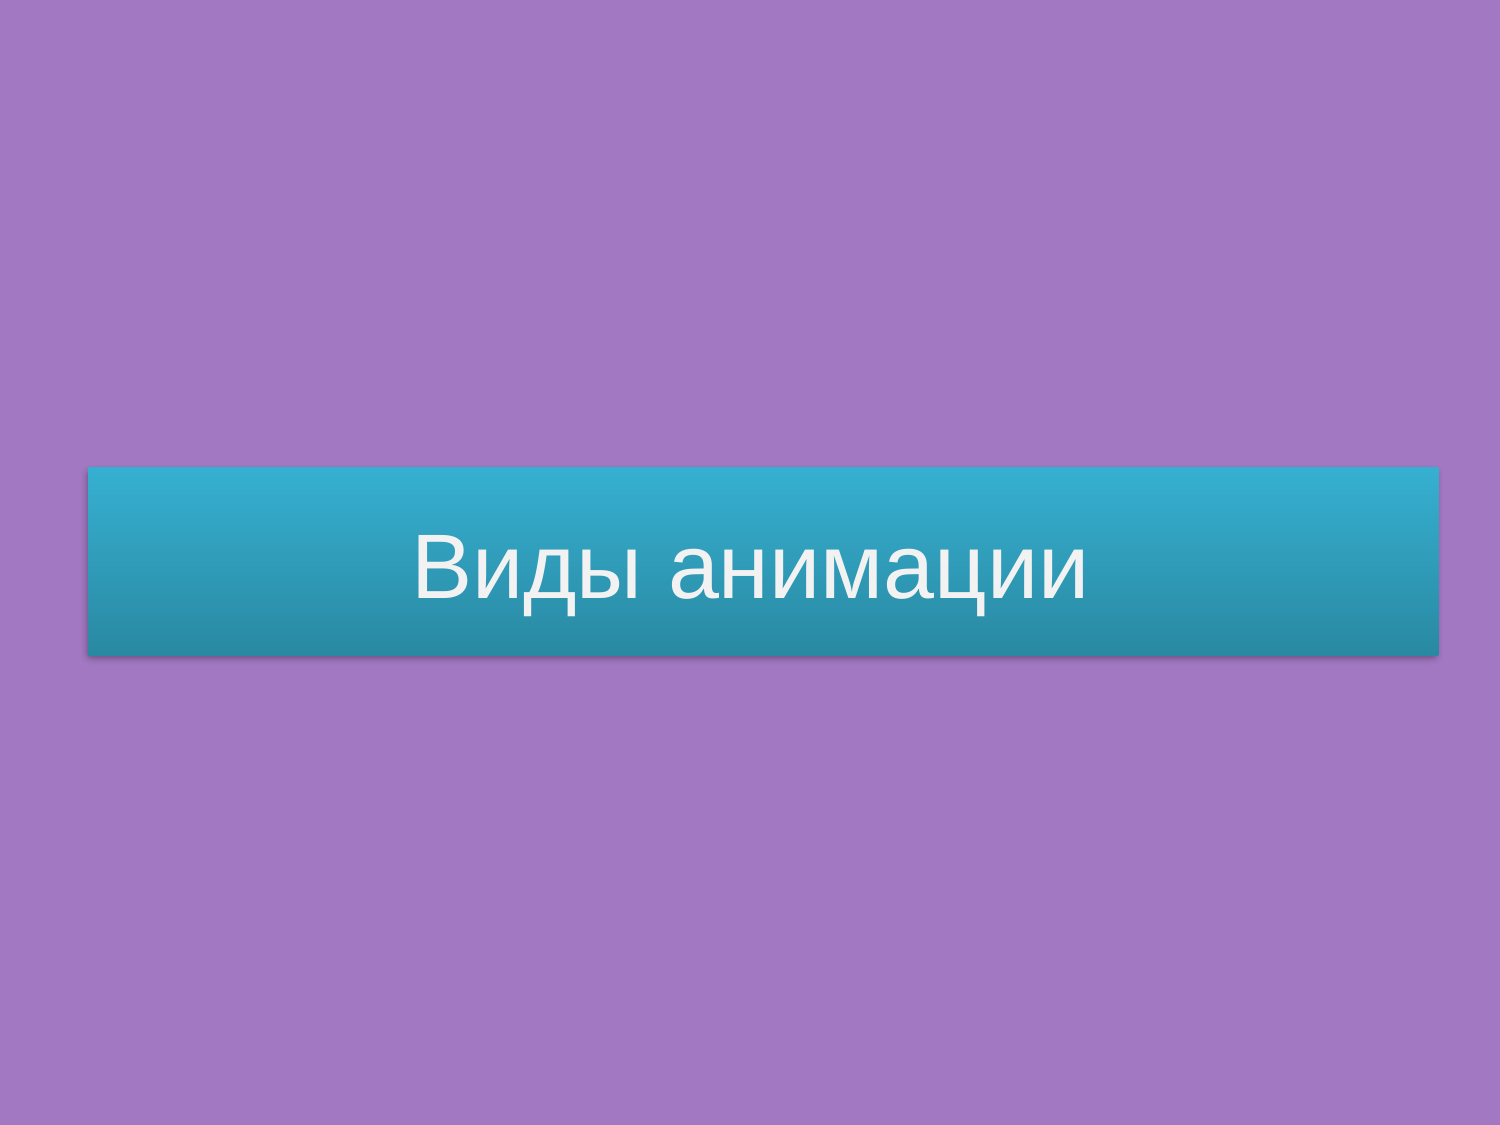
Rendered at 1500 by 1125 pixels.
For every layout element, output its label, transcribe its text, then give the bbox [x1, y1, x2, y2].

text_box Виды анимации [88, 467, 1439, 656]
